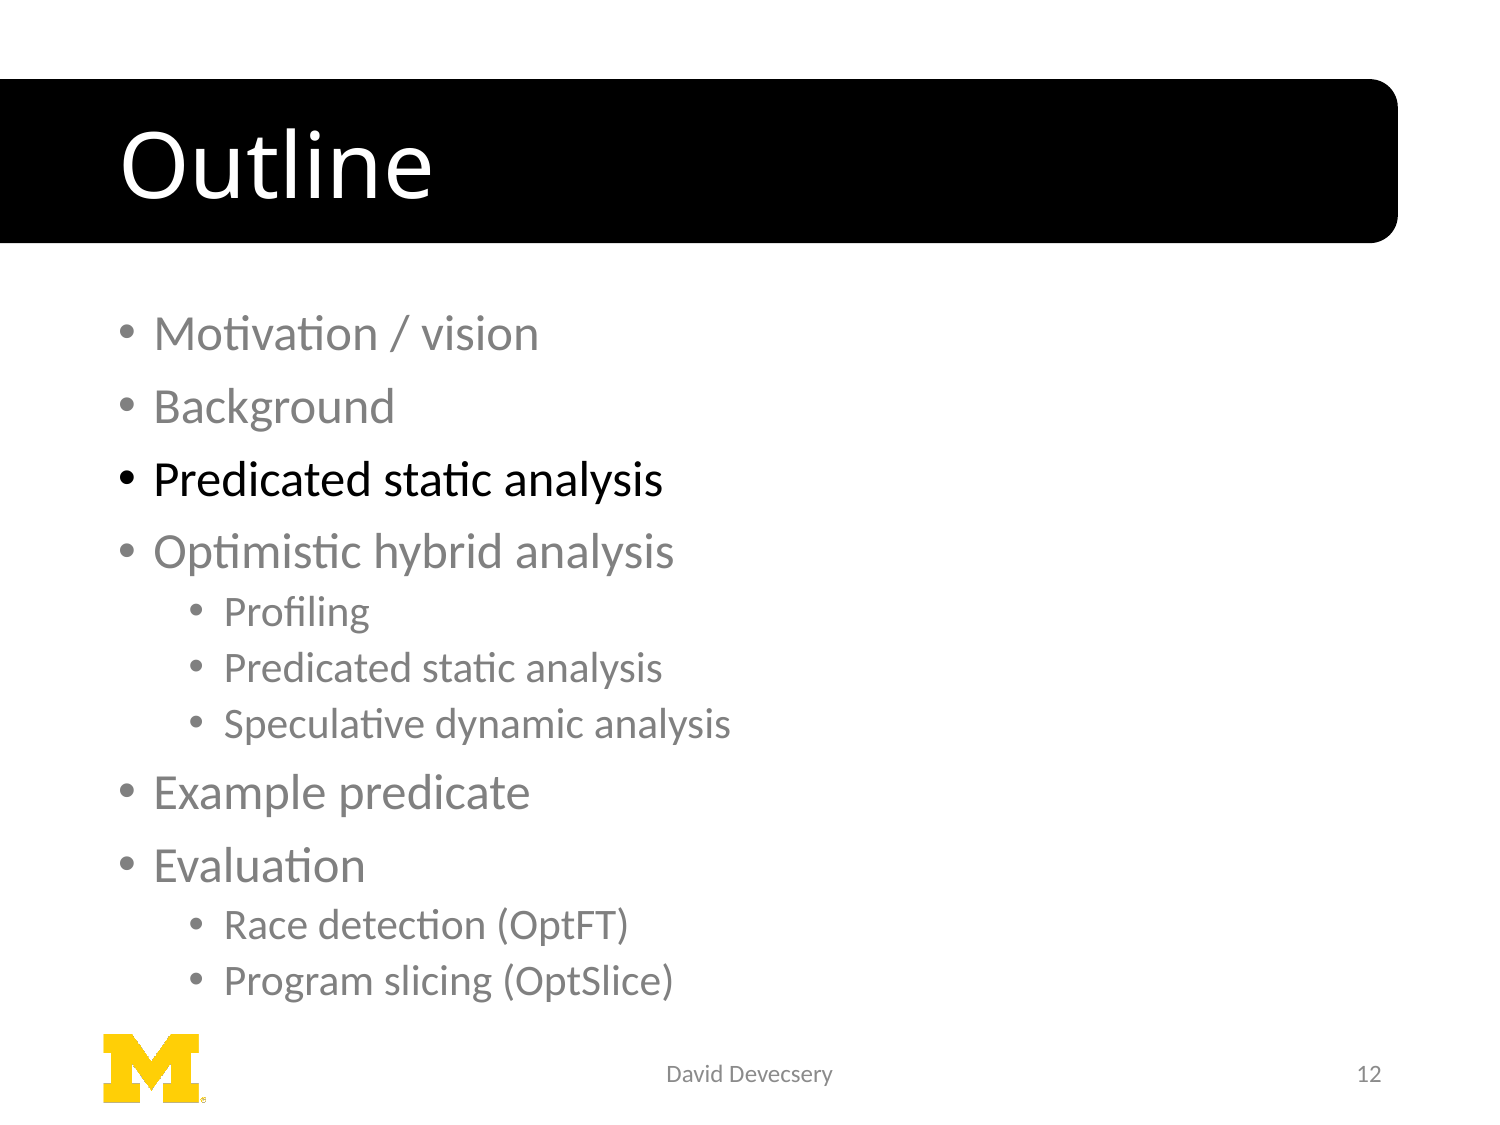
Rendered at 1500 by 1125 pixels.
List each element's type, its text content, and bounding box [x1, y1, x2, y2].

slide_number 12 [1059, 1042, 1397, 1103]
title Outline [103, 59, 1397, 278]
picture [103, 1033, 206, 1103]
list Motivation / vision Background Predicated static analysis Optimistic hybrid analysis Profiling Predicated static analysis Speculative dynamic analysis Example predicate Evaluation Race detection (OptFT) Program slicing (OptSlice) [103, 299, 1397, 1014]
footer David Devecsery [496, 1042, 1004, 1103]
